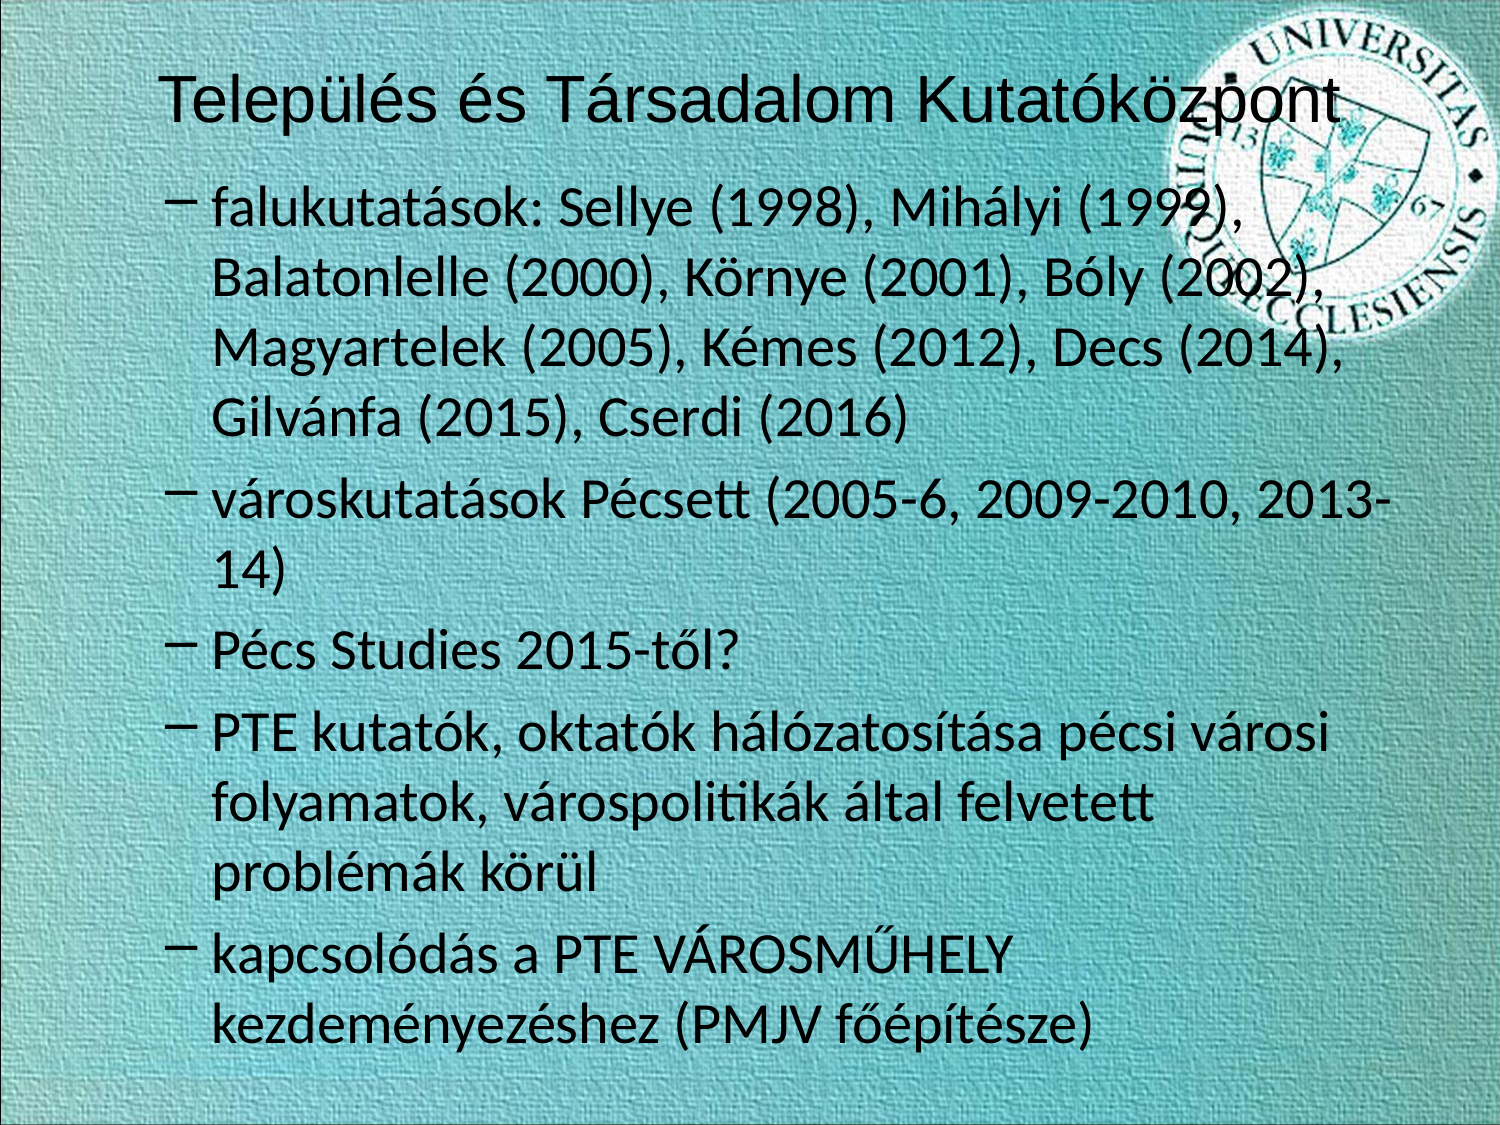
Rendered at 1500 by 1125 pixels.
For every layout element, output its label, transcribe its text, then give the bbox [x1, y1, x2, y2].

picture [0, 0, 1500, 1125]
title Település és Társadalom Kutatóközpont [75, 30, 1425, 160]
list falukutatások: Sellye (1998), Mihályi (1999), Balatonlelle (2000), Környe (2001), Bóly (2002), Magyartelek (2005), Kémes (2012), Decs (2014), Gilvánfa (2015), Cserdi (2016) városkutatások Pécsett (2005-6, 2009-2010, 2013-14) Pécs Studies 2015-től? PTE kutatók, oktatók hálózatosítása pécsi városi folyamatok, várospolitikák által felvetett problémák körül kapcsolódás a PTE VÁROSMŰHELY kezdeményezéshez (PMJV főépítésze) [75, 160, 1425, 1083]
